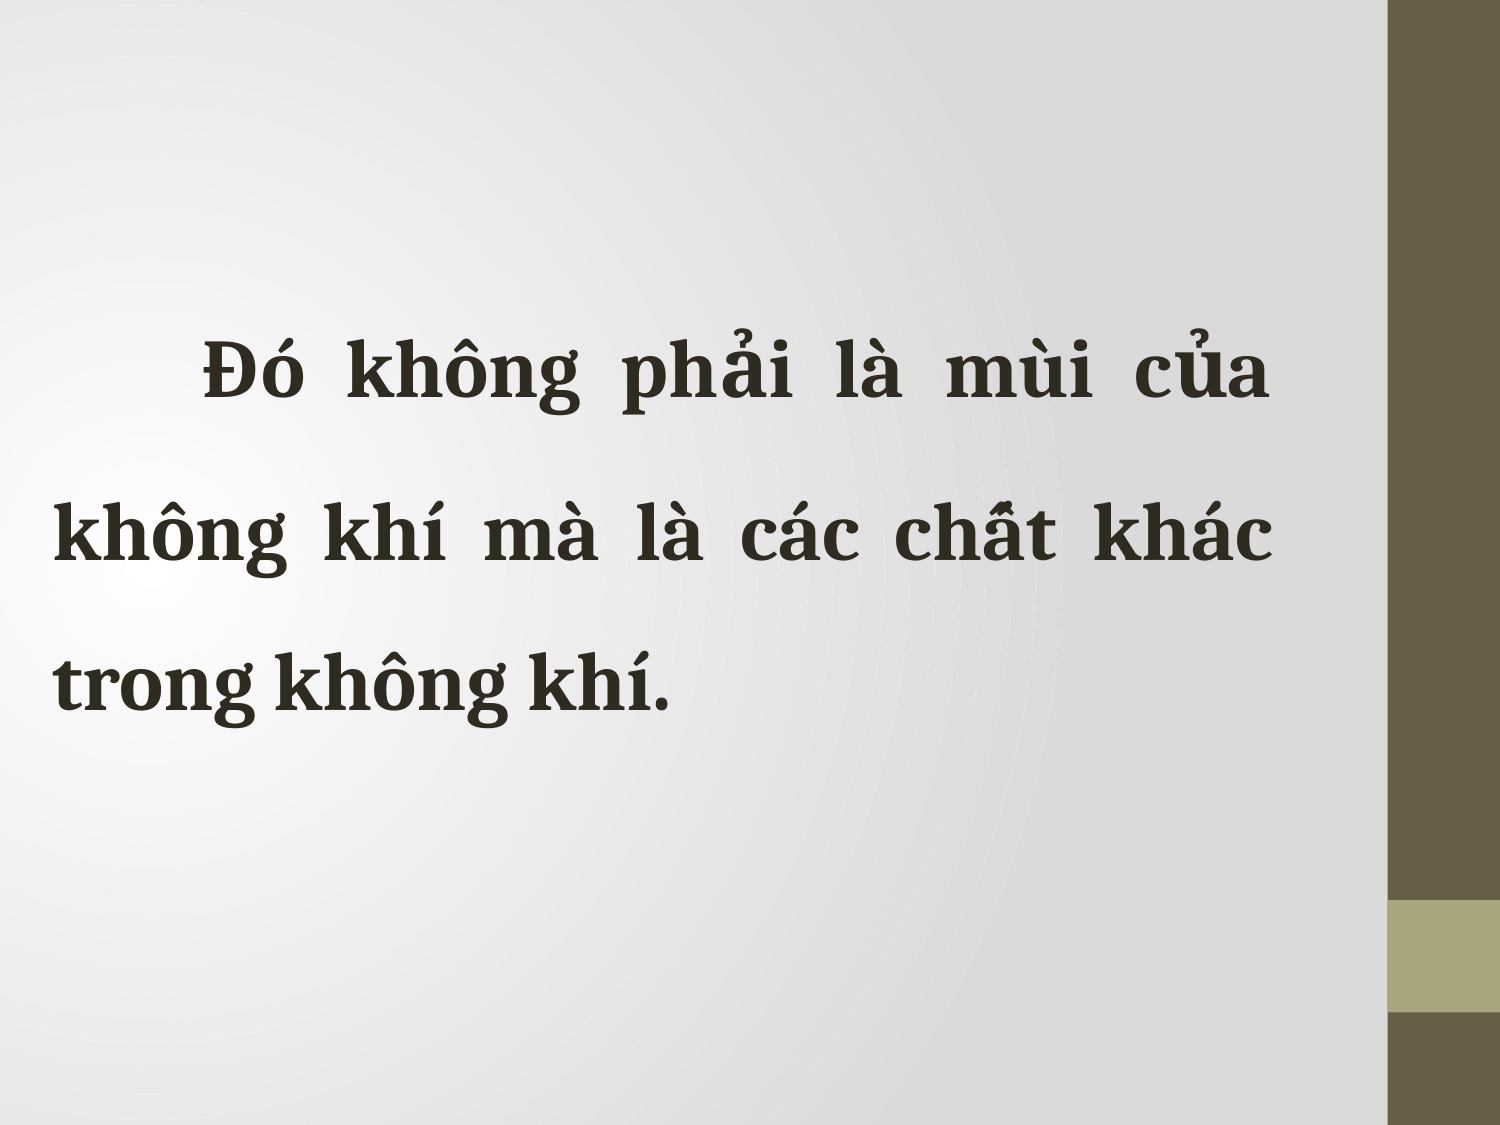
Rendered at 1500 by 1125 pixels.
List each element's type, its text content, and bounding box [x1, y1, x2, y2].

text_box Đó không phải là mùi của không khí mà là các chất khác trong không khí. [37, 149, 1288, 735]
